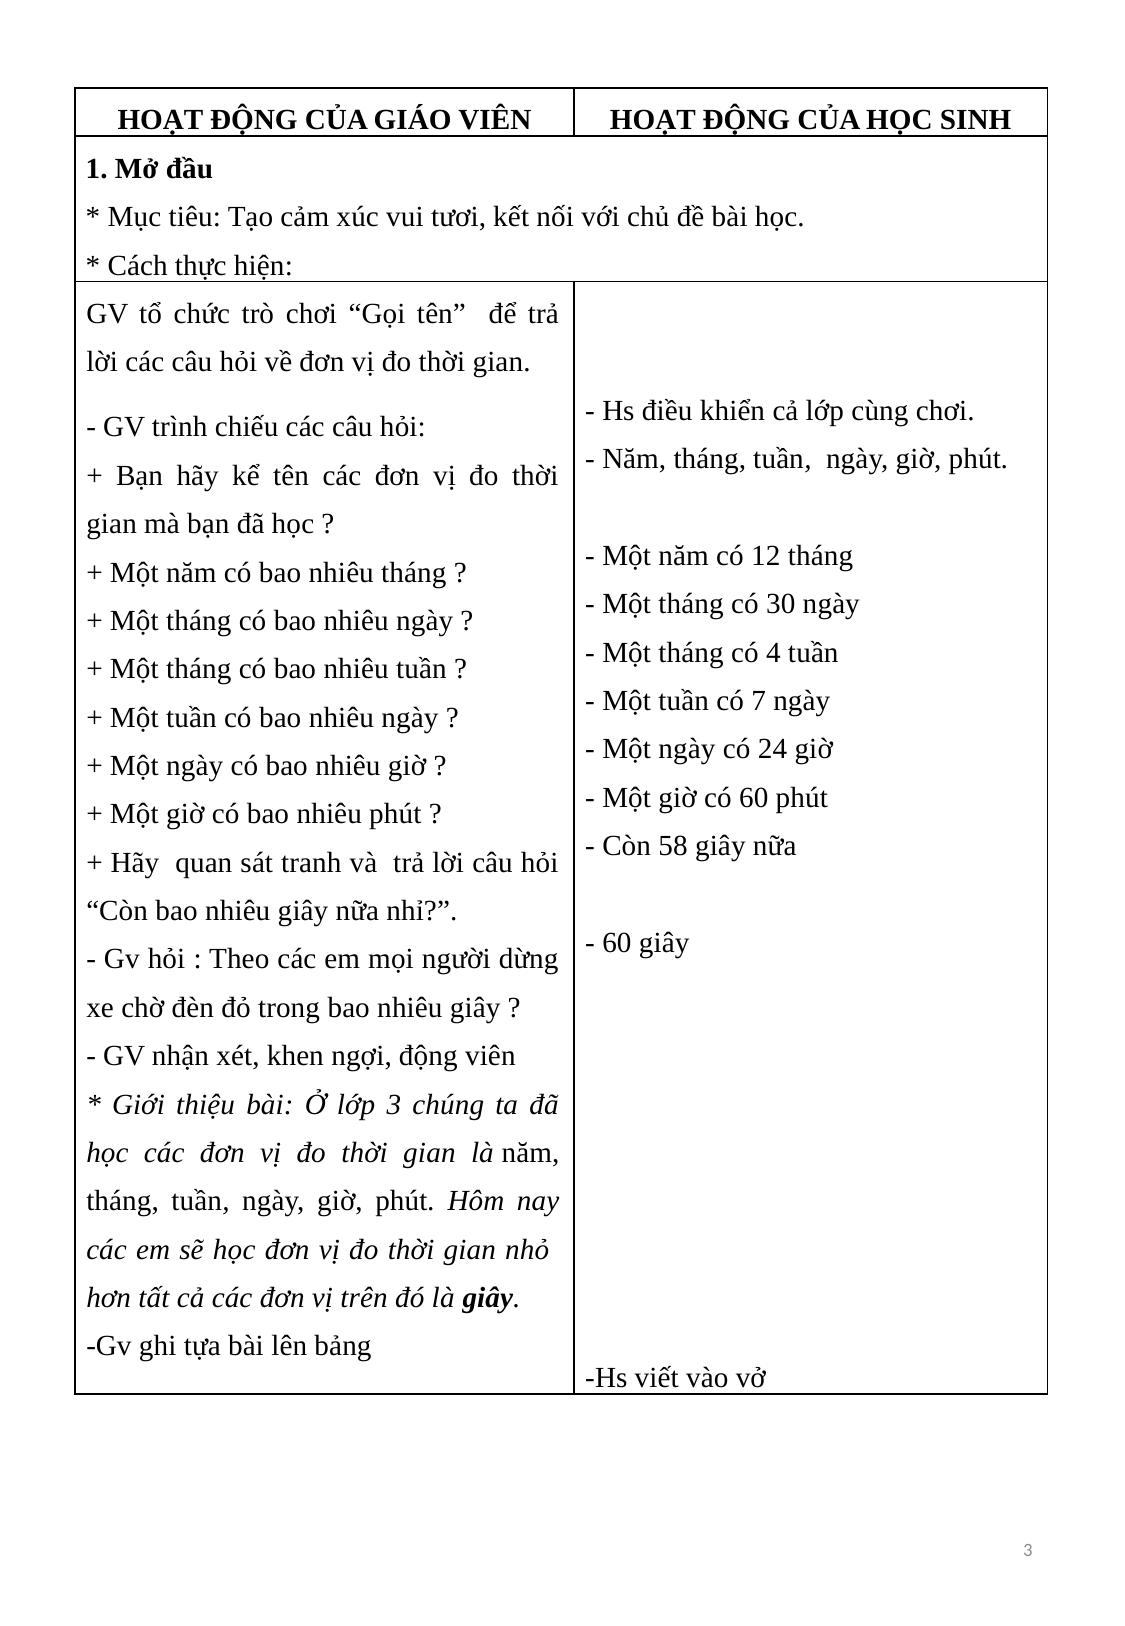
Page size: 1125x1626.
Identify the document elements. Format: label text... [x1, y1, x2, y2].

table_cell GV tổ chức trò chơi “Gọi tên” để trả lời các câu hỏi về đơn vị đo thời gian. - GV trình chiếu các câu hỏi: + Bạn hãy kể tên các đơn vị đo thời gian mà bạn đã học ? + Một năm có bao nhiêu tháng ? + Một tháng có bao nhiêu ngày ? + Một tháng có bao nhiêu tuần ? + Một tuần có bao nhiêu ngày ? + Một ngày có bao nhiêu giờ ? + Một giờ có bao nhiêu phút ? + Hãy quan sát tranh và trả lời câu hỏi “Còn bao nhiêu giây nữa nhỉ?”. - Gv hỏi : Theo các em mọi người dừng xe chờ đèn đỏ trong bao nhiêu giây ? - GV nhận xét, khen ngợi, động viên * Giới thiệu bài: Ở lớp 3 chúng ta đã học các đơn vị đo thời gian là năm, tháng, tuần, ngày, giờ, phút. Hôm nay các em sẽ học đơn vị đo thời gian nhỏ hơn tất cả các đơn vị trên đó là giây. -Gv ghi tựa bài lên bảng [76, 282, 573, 1393]
table_header HOẠT ĐỘNG CỦA HỌC SINH [575, 89, 1047, 135]
table_cell 1. Mở đầu * Mục tiêu: Tạo cảm xúc vui tươi, kết nối với chủ đề bài học. * Cách thực hiện: [76, 137, 1047, 281]
table_cell - Hs điều khiển cả lớp cùng chơi. - Năm, tháng, tuần, ngày, giờ, phút. - Một năm có 12 tháng - Một tháng có 30 ngày - Một tháng có 4 tuần - Một tuần có 7 ngày - Một ngày có 24 giờ - Một giờ có 60 phút - Còn 58 giây nữa - 60 giây -Hs viết vào vở [575, 282, 1047, 1393]
slide_number 3 [794, 1506, 1048, 1593]
table_header HOẠT ĐỘNG CỦA GIÁO VIÊN [76, 89, 573, 135]
